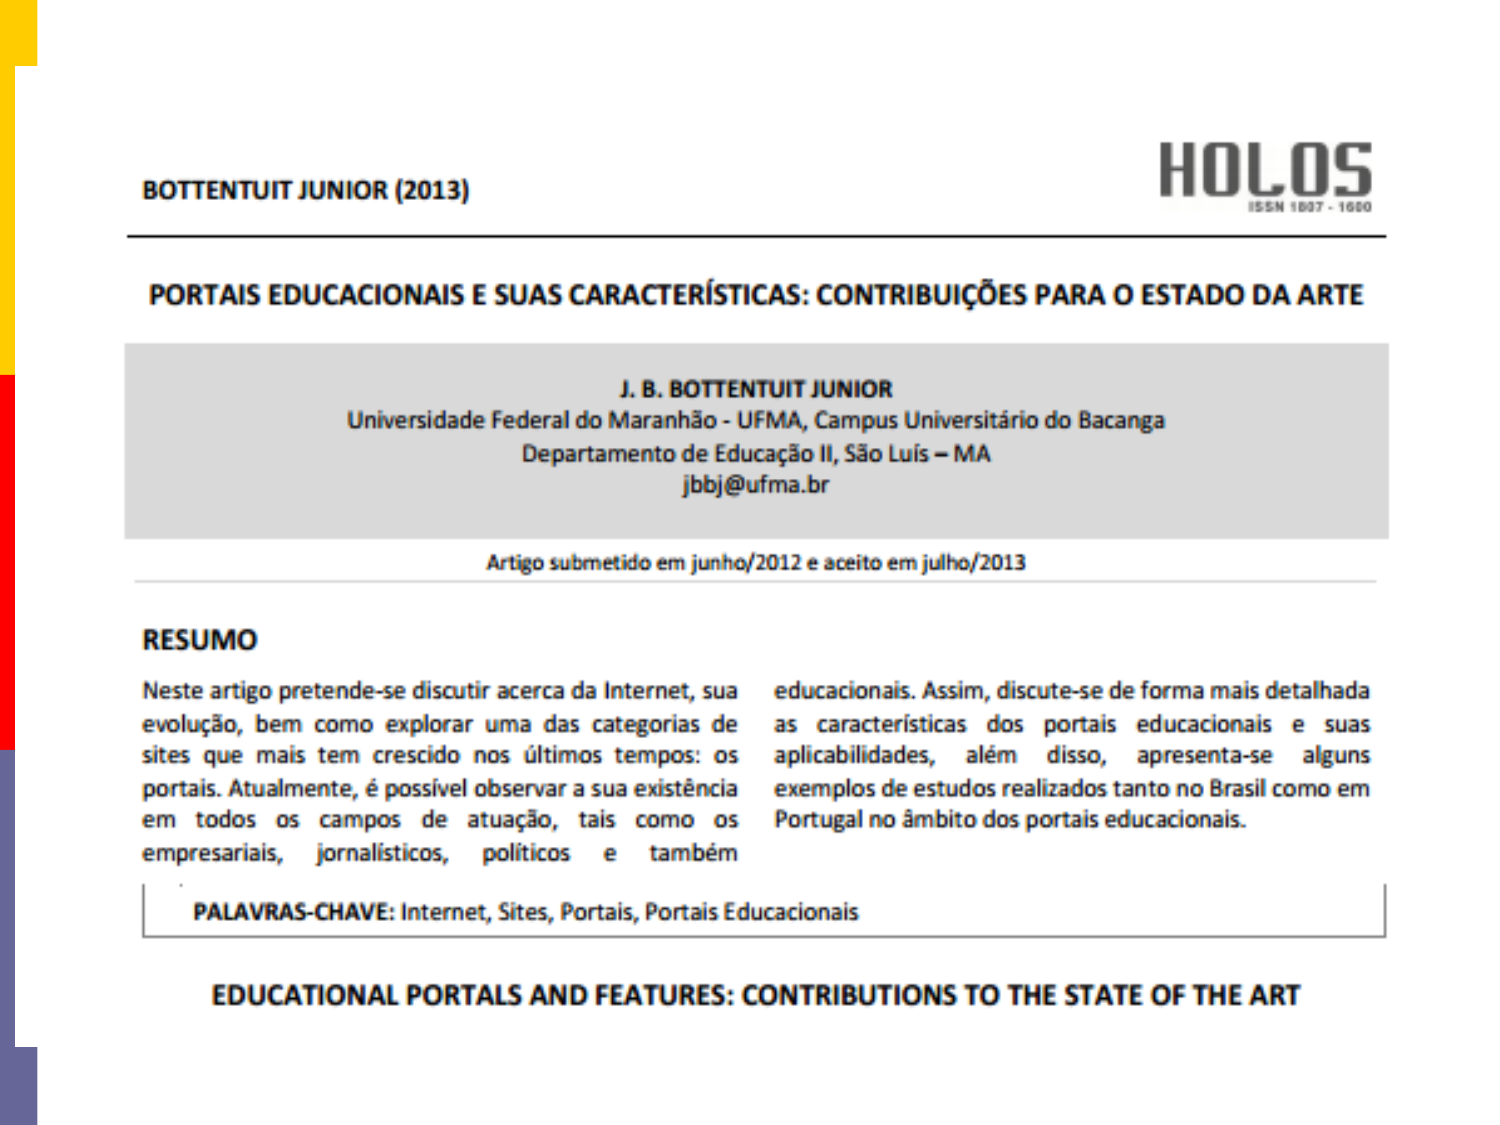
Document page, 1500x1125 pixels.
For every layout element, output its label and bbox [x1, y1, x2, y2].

picture [15, 66, 1500, 1047]
